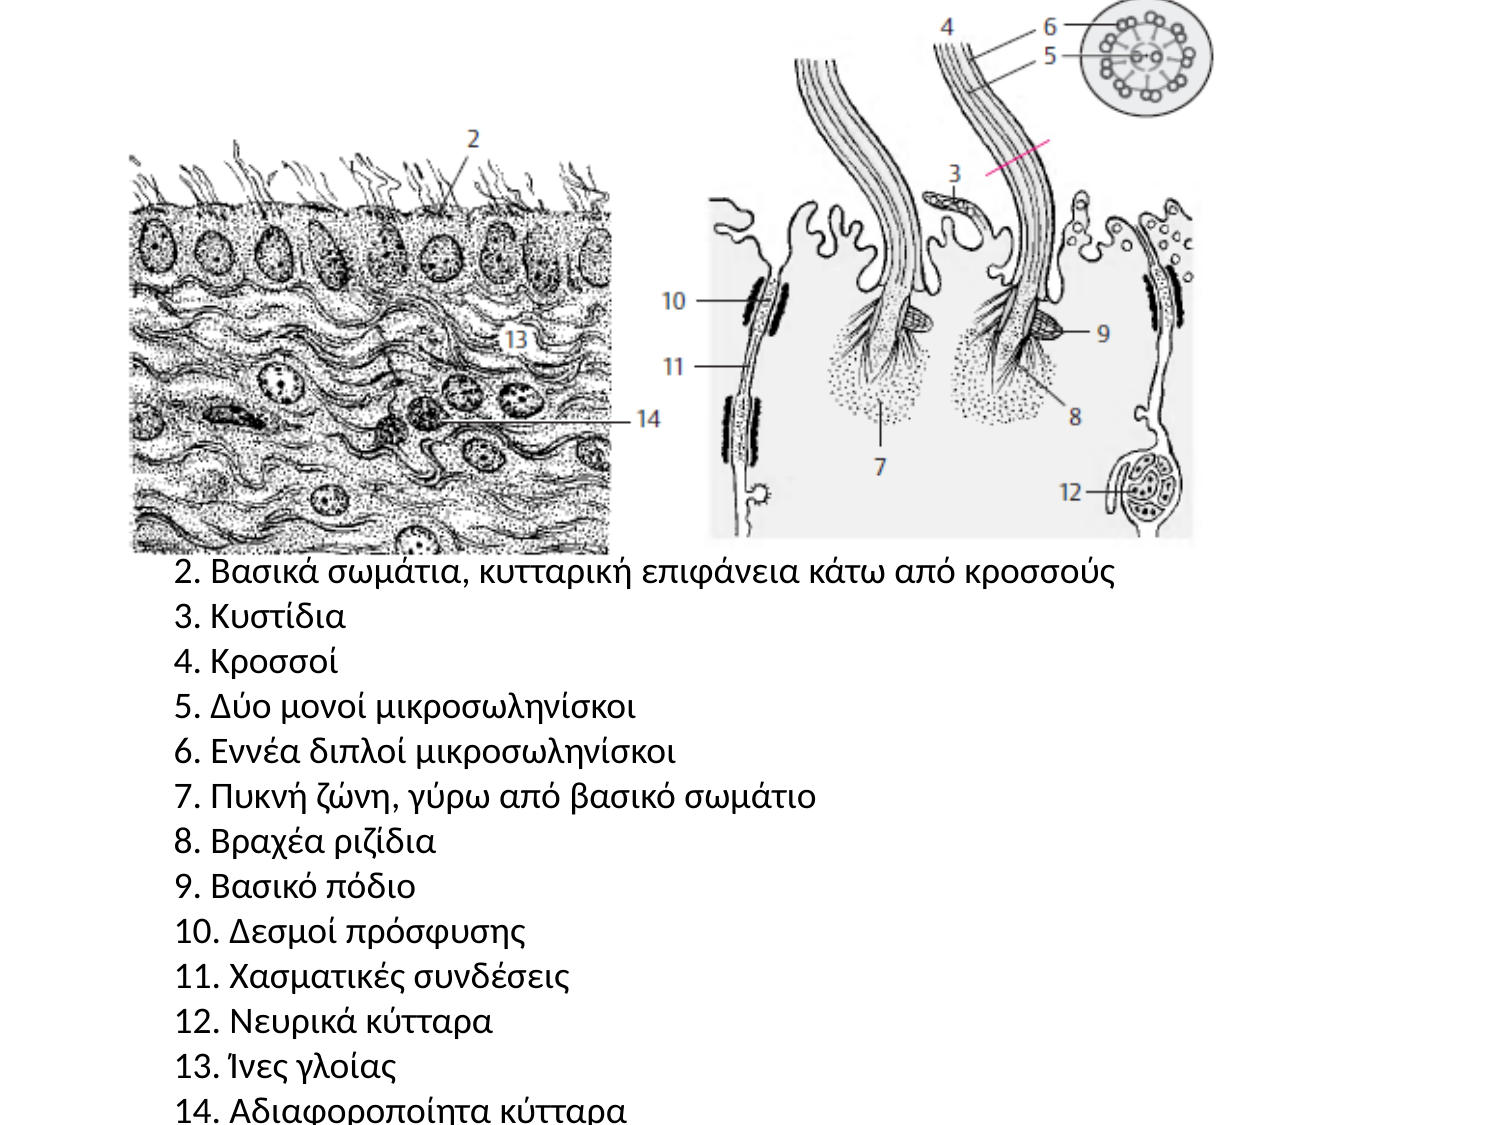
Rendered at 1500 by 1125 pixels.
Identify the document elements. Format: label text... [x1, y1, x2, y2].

text_box 2. Βασικά σωμάτια, κυτταρική επιφάνεια κάτω από κροσσούς 3. Κυστίδια 4. Κροσσοί 5. Δύο μονοί μικροσωληνίσκοι 6. Εννέα διπλοί μικροσωληνίσκοι 7. Πυκνή ζώνη, γύρω από βασικό σωμάτιο 8. Βραχέα ριζίδια 9. Βασικό πόδιο 10. Δεσμοί πρόσφυσης 11. Χασματικές συνδέσεις 12. Νευρικά κύτταρα 13. Ίνες γλοίας 14. Αδιαφοροποίητα κύτταρα [158, 653, 1131, 1125]
picture [93, 0, 1290, 645]
